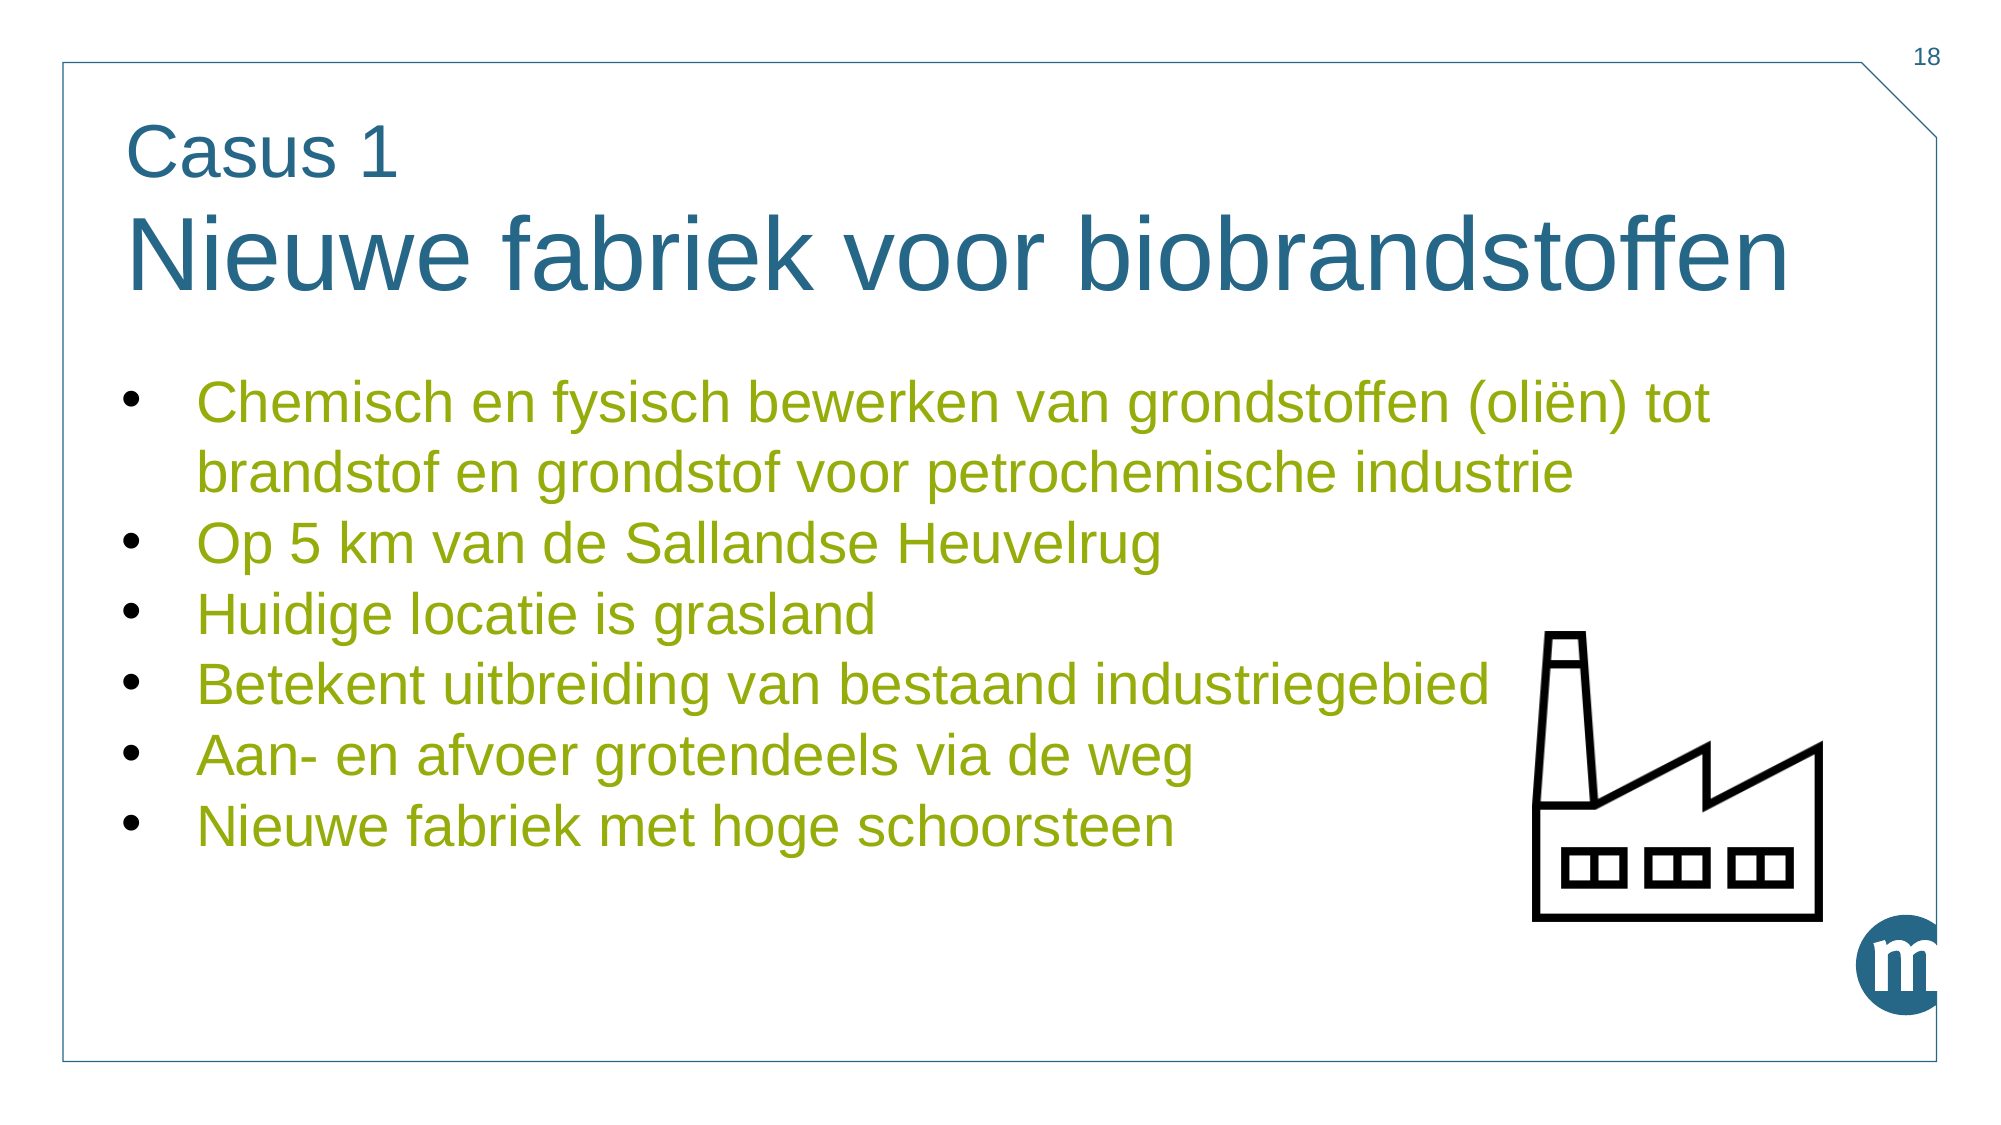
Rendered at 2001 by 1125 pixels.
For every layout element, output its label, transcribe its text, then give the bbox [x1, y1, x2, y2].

list Casus 1 [125, 92, 1838, 193]
title Nieuwe fabriek voor biobrandstoffen [125, 204, 1838, 312]
slide_number 18 [1876, 25, 1941, 86]
picture [1478, 577, 1877, 977]
list Chemisch en fysisch bewerken van grondstoffen (oliën) tot brandstof en grondstof voor petrochemische industrie Op 5 km van de Sallandse Heuvelrug Huidige locatie is grasland Betekent uitbreiding van bestaand industriegebied Aan- en afvoer grotendeels via de weg Nieuwe fabriek met hoge schoorsteen [121, 363, 1834, 925]
